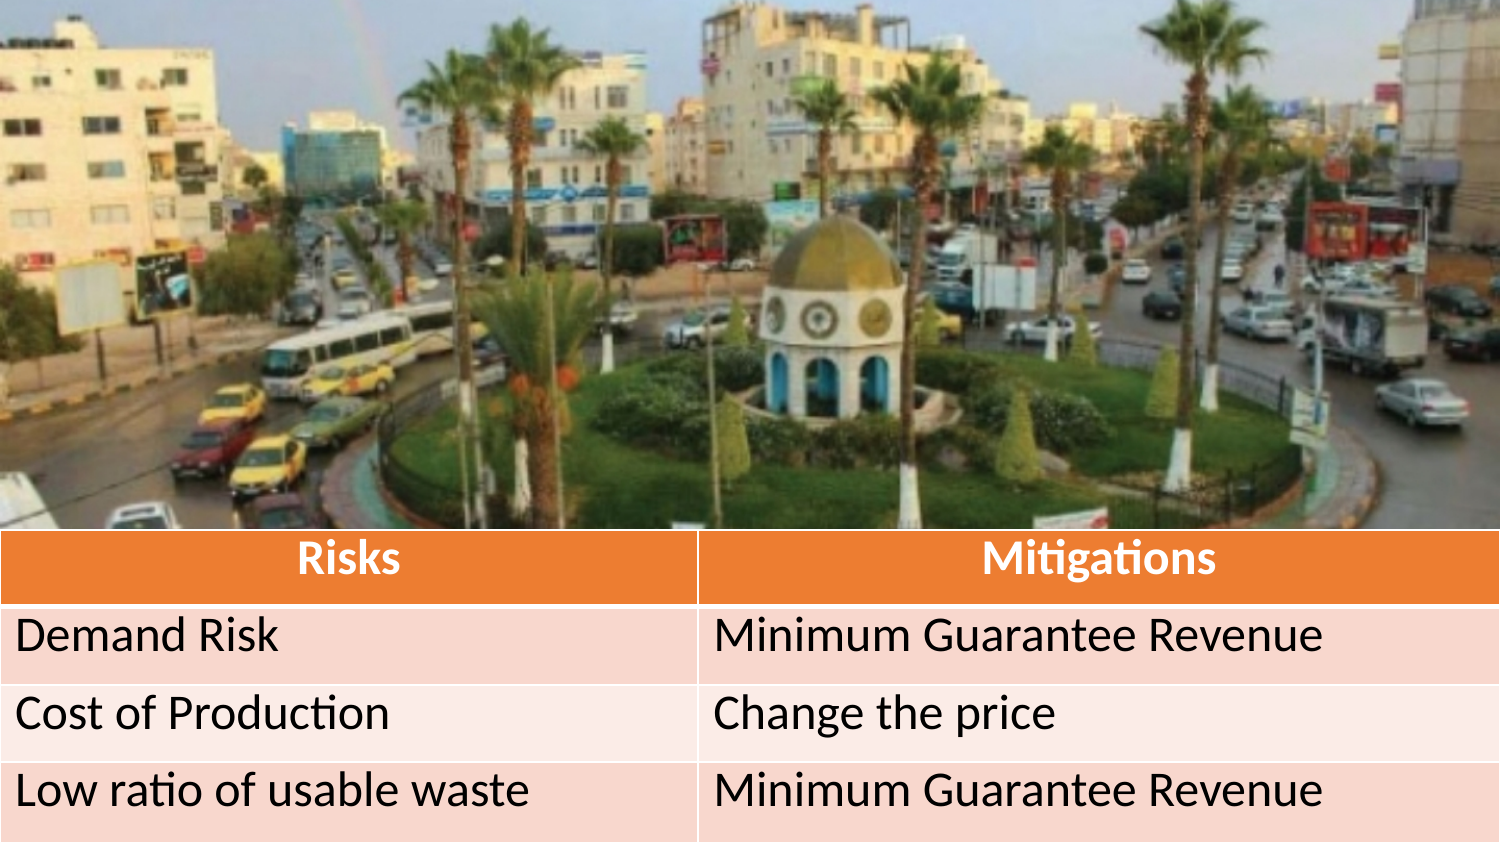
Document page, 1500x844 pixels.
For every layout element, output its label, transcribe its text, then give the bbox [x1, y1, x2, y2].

table_cell Minimum Guarantee Revenue [699, 784, 1499, 842]
picture [0, 0, 1500, 784]
table_cell Low ratio of usable waste [1, 784, 697, 842]
